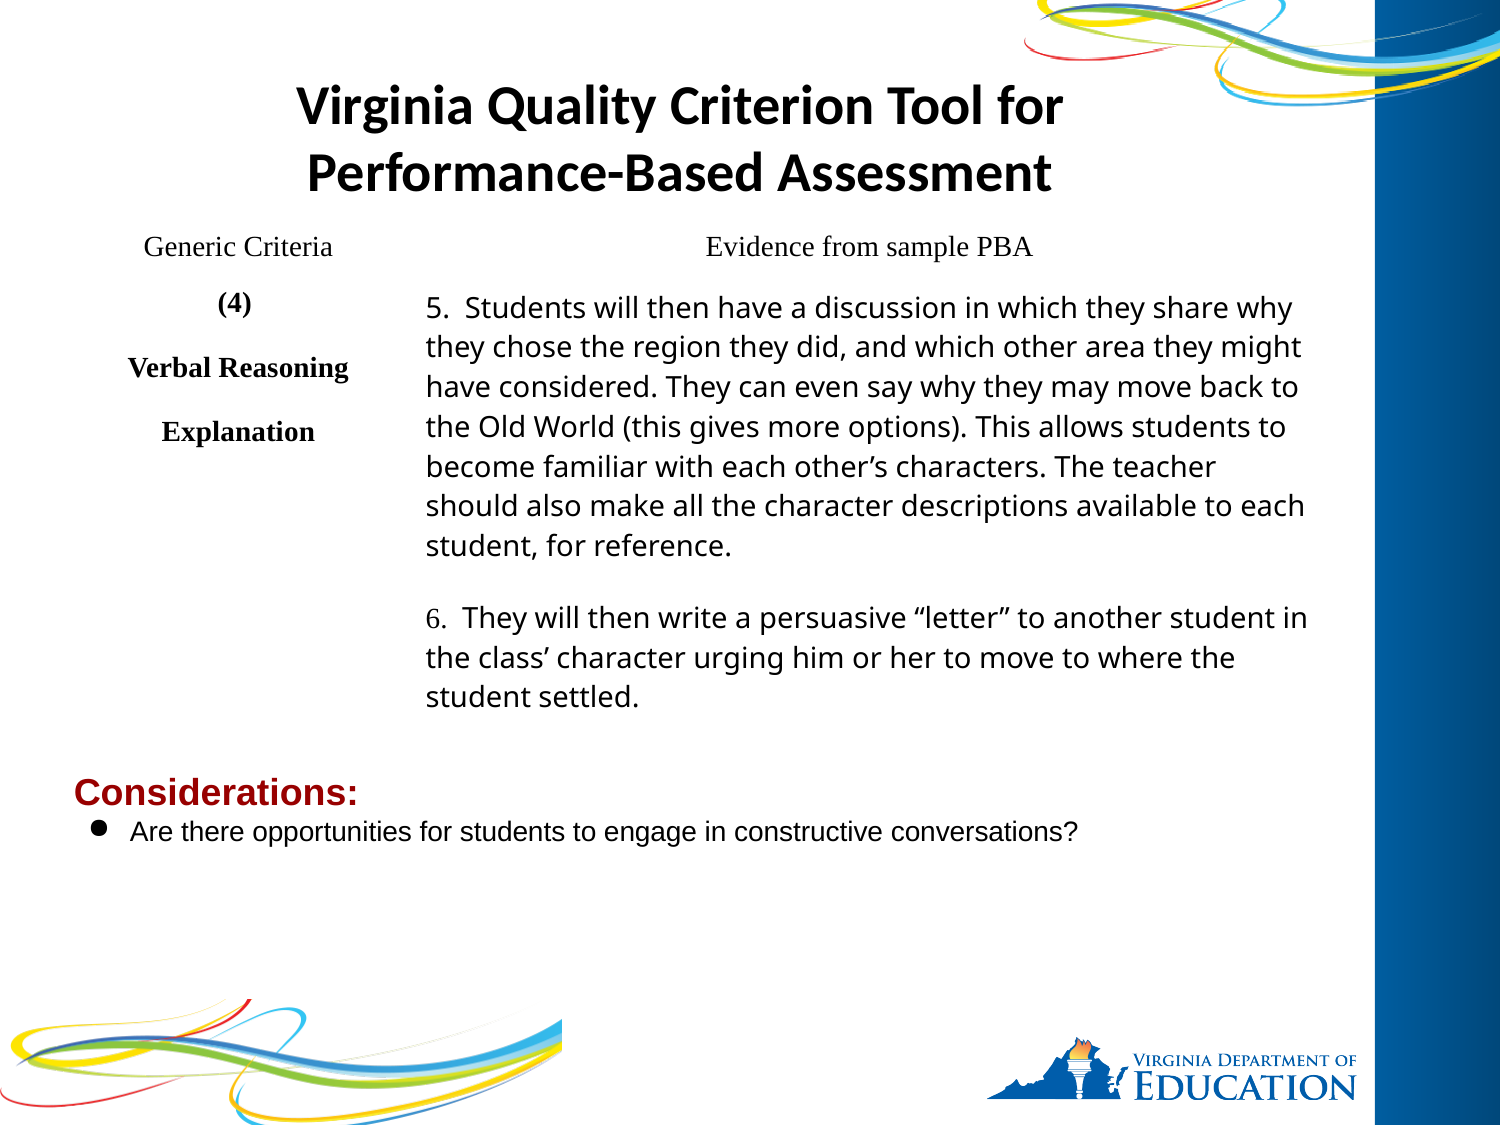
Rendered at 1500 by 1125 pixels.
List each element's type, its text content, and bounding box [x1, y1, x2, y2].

table_header Evidence from sample PBA [414, 225, 1325, 281]
text_box Considerations: Are there opportunities for students to engage in constructive conversations? [62, 756, 1153, 897]
table_cell (4) Verbal Reasoning Explanation [62, 281, 414, 748]
picture [0, 999, 562, 1125]
text_box Virginia Quality Criterion Tool for Performance-Based Assessment [149, 62, 1212, 192]
picture [987, 1037, 1357, 1100]
table_header Generic Criteria [62, 225, 414, 281]
table_cell 5. Students will then have a discussion in which they share why they chose the region they did, and which other area they might have considered. They can even say why they may move back to the Old World (this gives more options). This allows students to become familiar with each other’s characters. The teacher should also make all the character descriptions available to each student, for reference. 6. They will then write a persuasive “letter” to another student in the class’ character urging him or her to move to where the student settled. [414, 281, 1325, 748]
picture [965, 0, 1500, 110]
